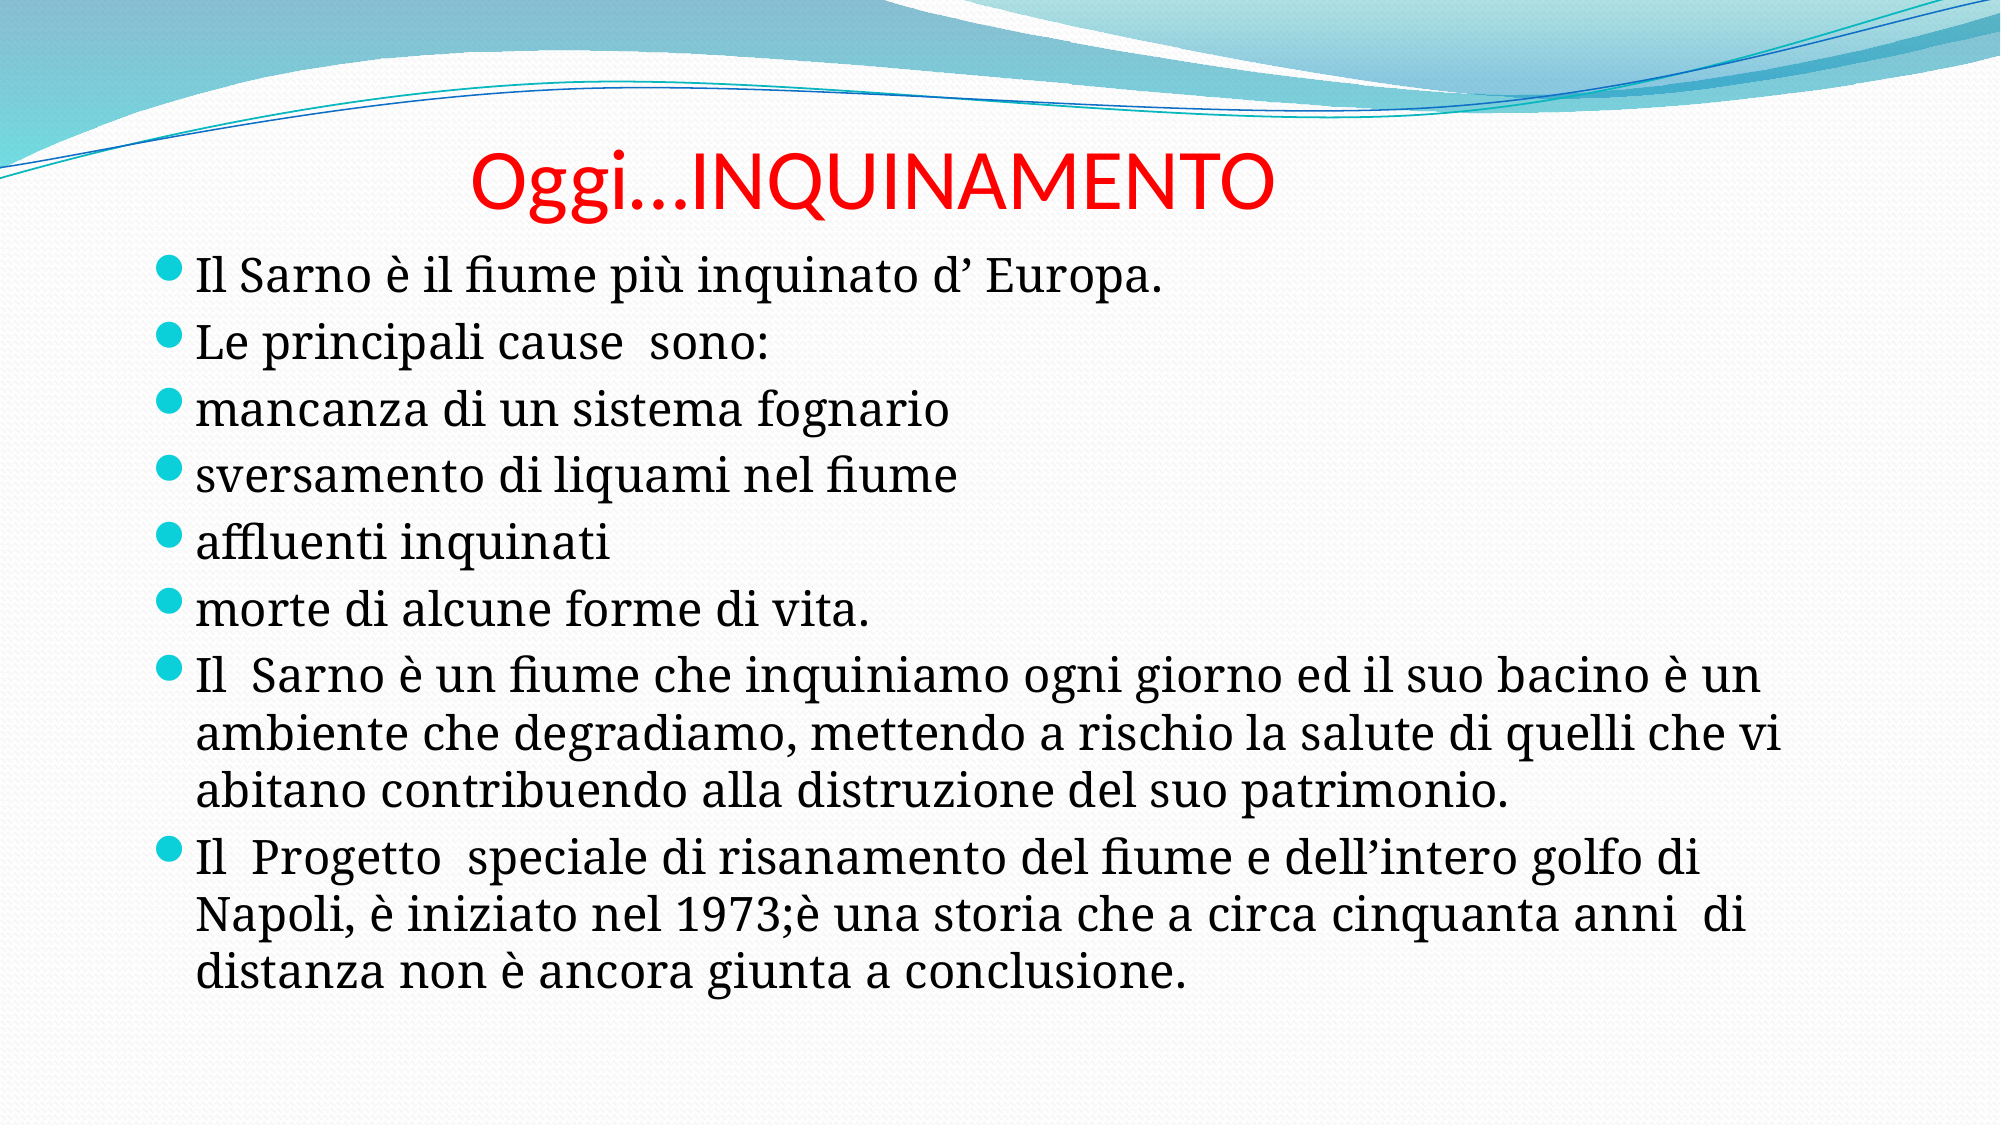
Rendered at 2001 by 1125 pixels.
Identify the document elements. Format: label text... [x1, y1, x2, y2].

title Oggi…INQUINAMENTO [99, 115, 1900, 228]
list Il Sarno è il fiume più inquinato d’ Europa. Le principali cause sono: mancanza di un sistema fognario sversamento di liquami nel fiume affluenti inquinati morte di alcune forme di vita. Il Sarno è un fiume che inquiniamo ogni giorno ed il suo bacino è un ambiente che degradiamo, mettendo a rischio la salute di quelli che vi abitano contribuendo alla distruzione del suo patrimonio. Il Progetto speciale di risanamento del fiume e dell’intero golfo di Napoli, è iniziato nel 1973;è una storia che a circa cinquanta anni di distanza non è ancora giunta a conclusione. [137, 237, 1863, 1014]
